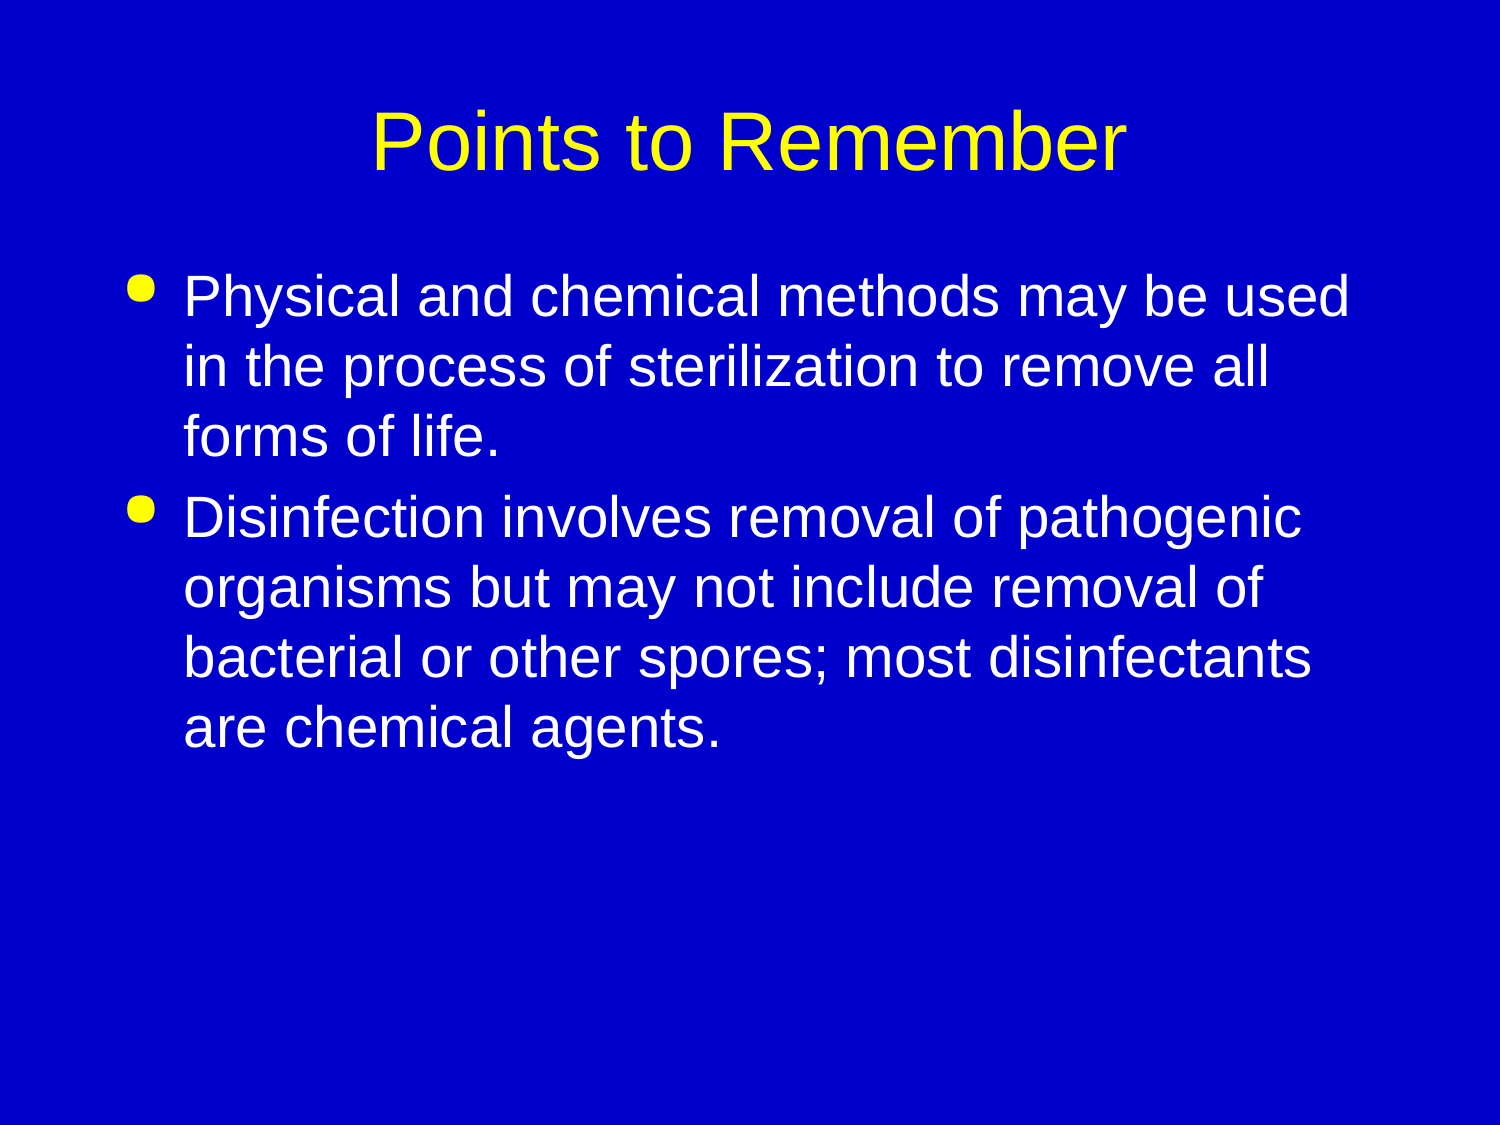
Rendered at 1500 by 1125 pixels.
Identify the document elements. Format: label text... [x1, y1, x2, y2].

title Points to Remember [112, 37, 1388, 238]
list Physical and chemical methods may be used in the process of sterilization to remove all forms of life. Disinfection involves removal of pathogenic organisms but may not include removal of bacterial or other spores; most disinfectants are chemical agents. [111, 249, 1388, 982]
